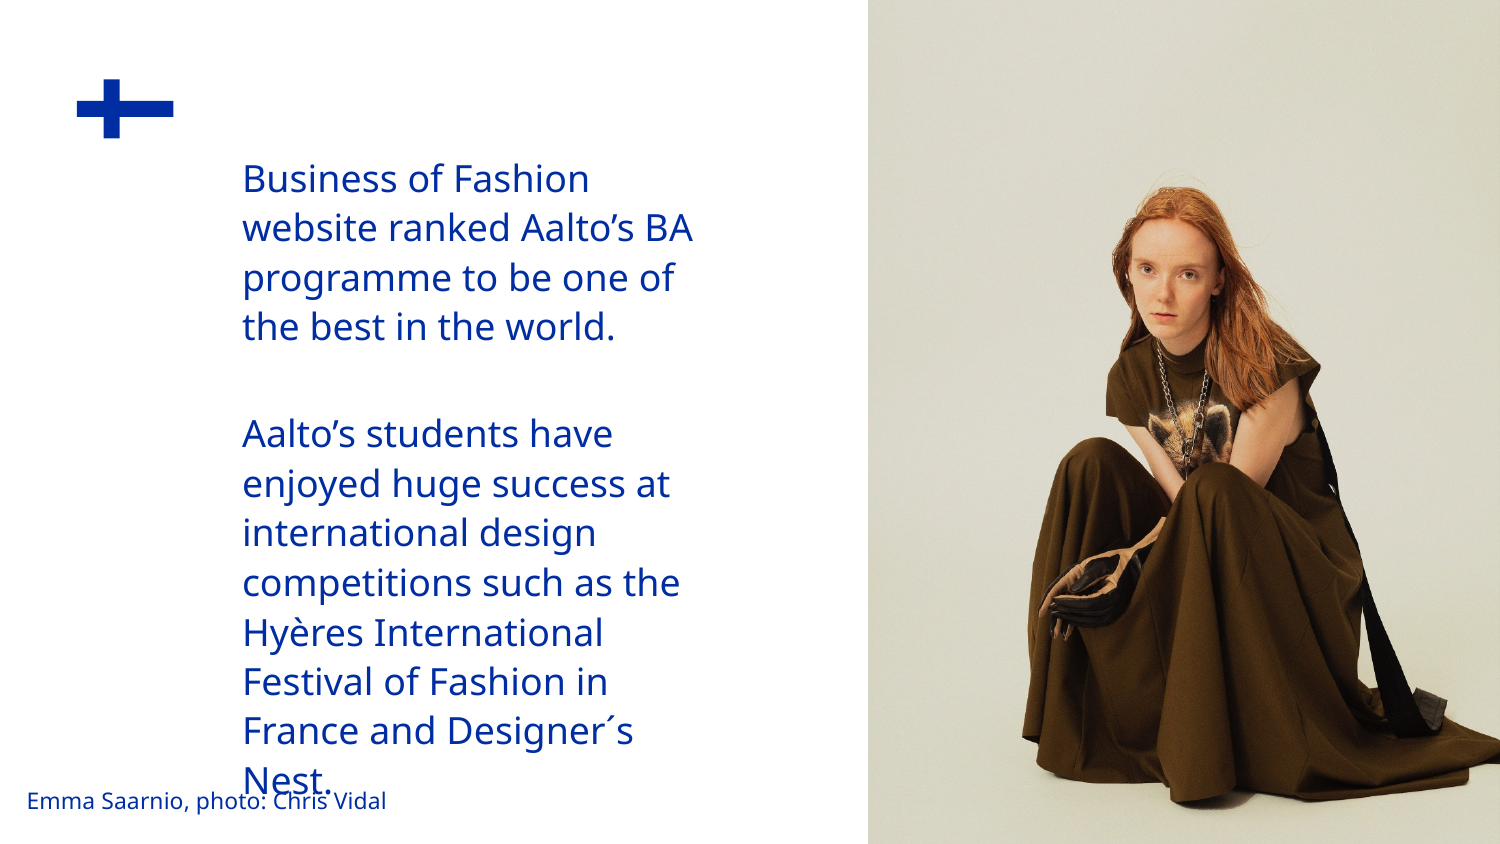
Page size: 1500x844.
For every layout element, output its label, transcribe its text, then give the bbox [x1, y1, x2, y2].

text_box Emma Saarnio, photo: Chris Vidal [11, 779, 403, 822]
list Business of Fashion website ranked Aalto’s BA programme to be one of the best in the world. Aalto’s students have enjoyed huge success at international design competitions such as the Hyères International Festival of Fashion in France and Designer´s Nest. [242, 150, 727, 677]
picture [867, 0, 1500, 844]
